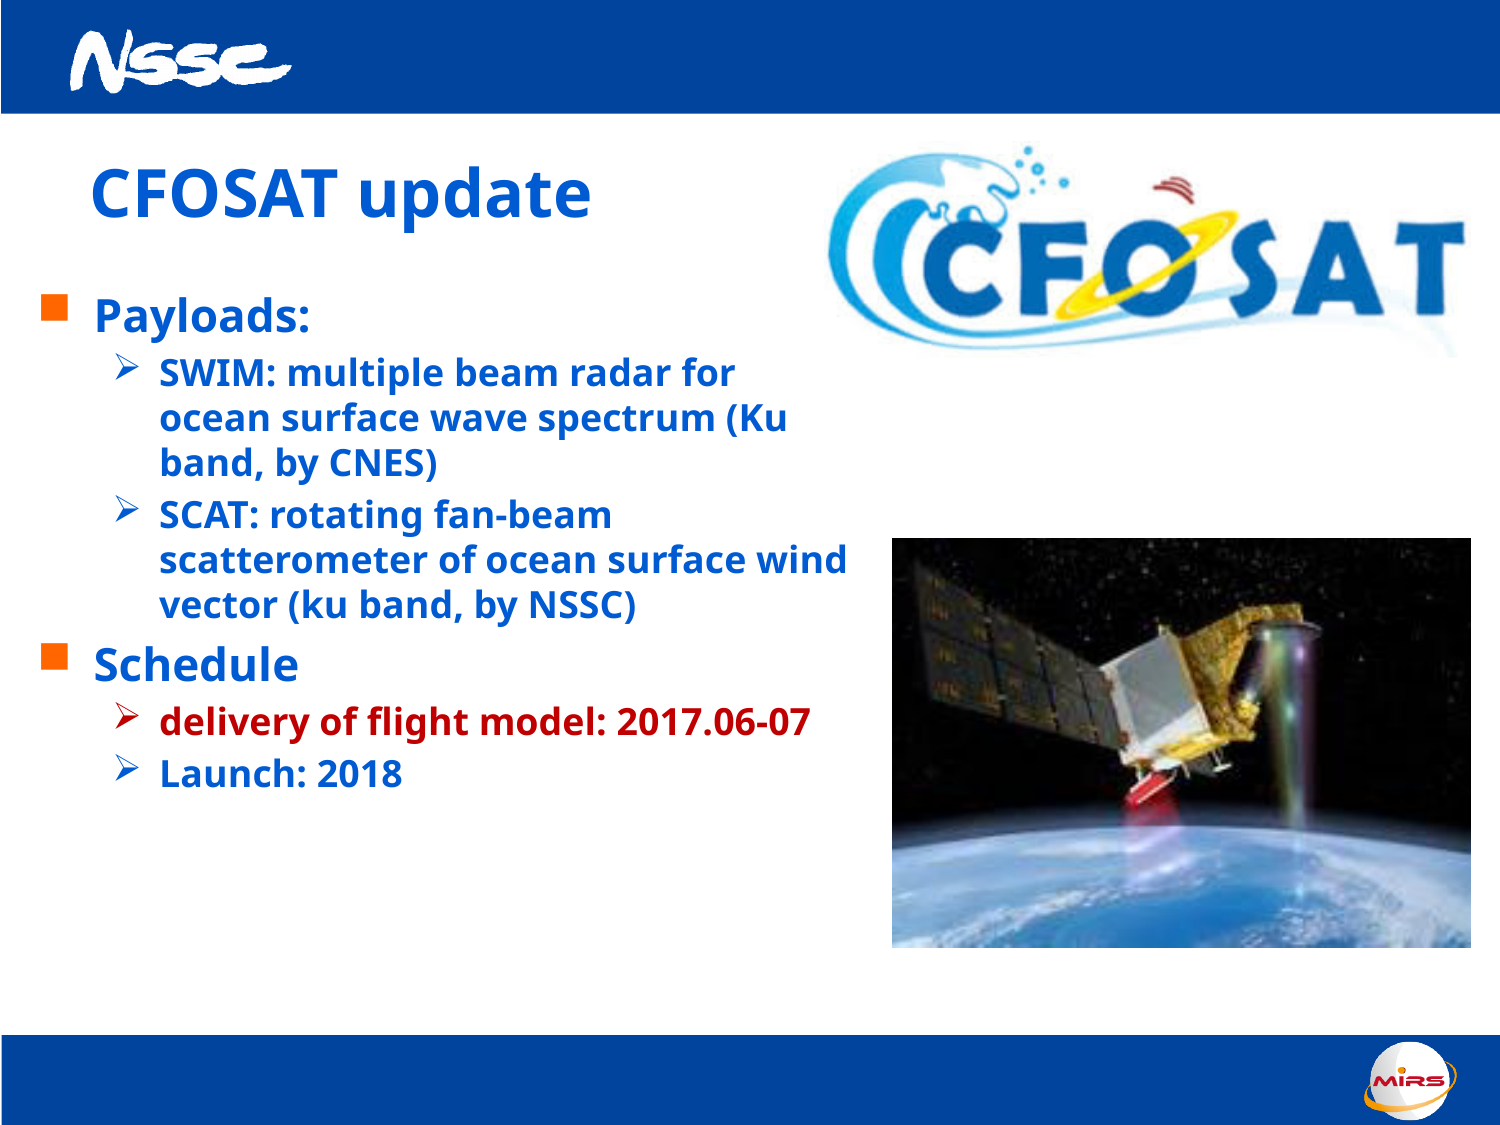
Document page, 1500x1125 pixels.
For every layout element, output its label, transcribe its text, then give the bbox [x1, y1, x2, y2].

picture [892, 538, 1472, 948]
text_box CFOSAT update [75, 143, 821, 238]
list Payloads: SWIM: multiple beam radar for ocean surface wave spectrum (Ku band, by CNES) SCAT: rotating fan-beam scatterometer of ocean surface wind vector (ku band, by NSSC) Schedule delivery of flight model: 2017.06-07 Launch: 2018 [22, 278, 870, 1063]
picture [824, 141, 1472, 363]
picture [1359, 1035, 1459, 1125]
picture [64, 16, 296, 102]
